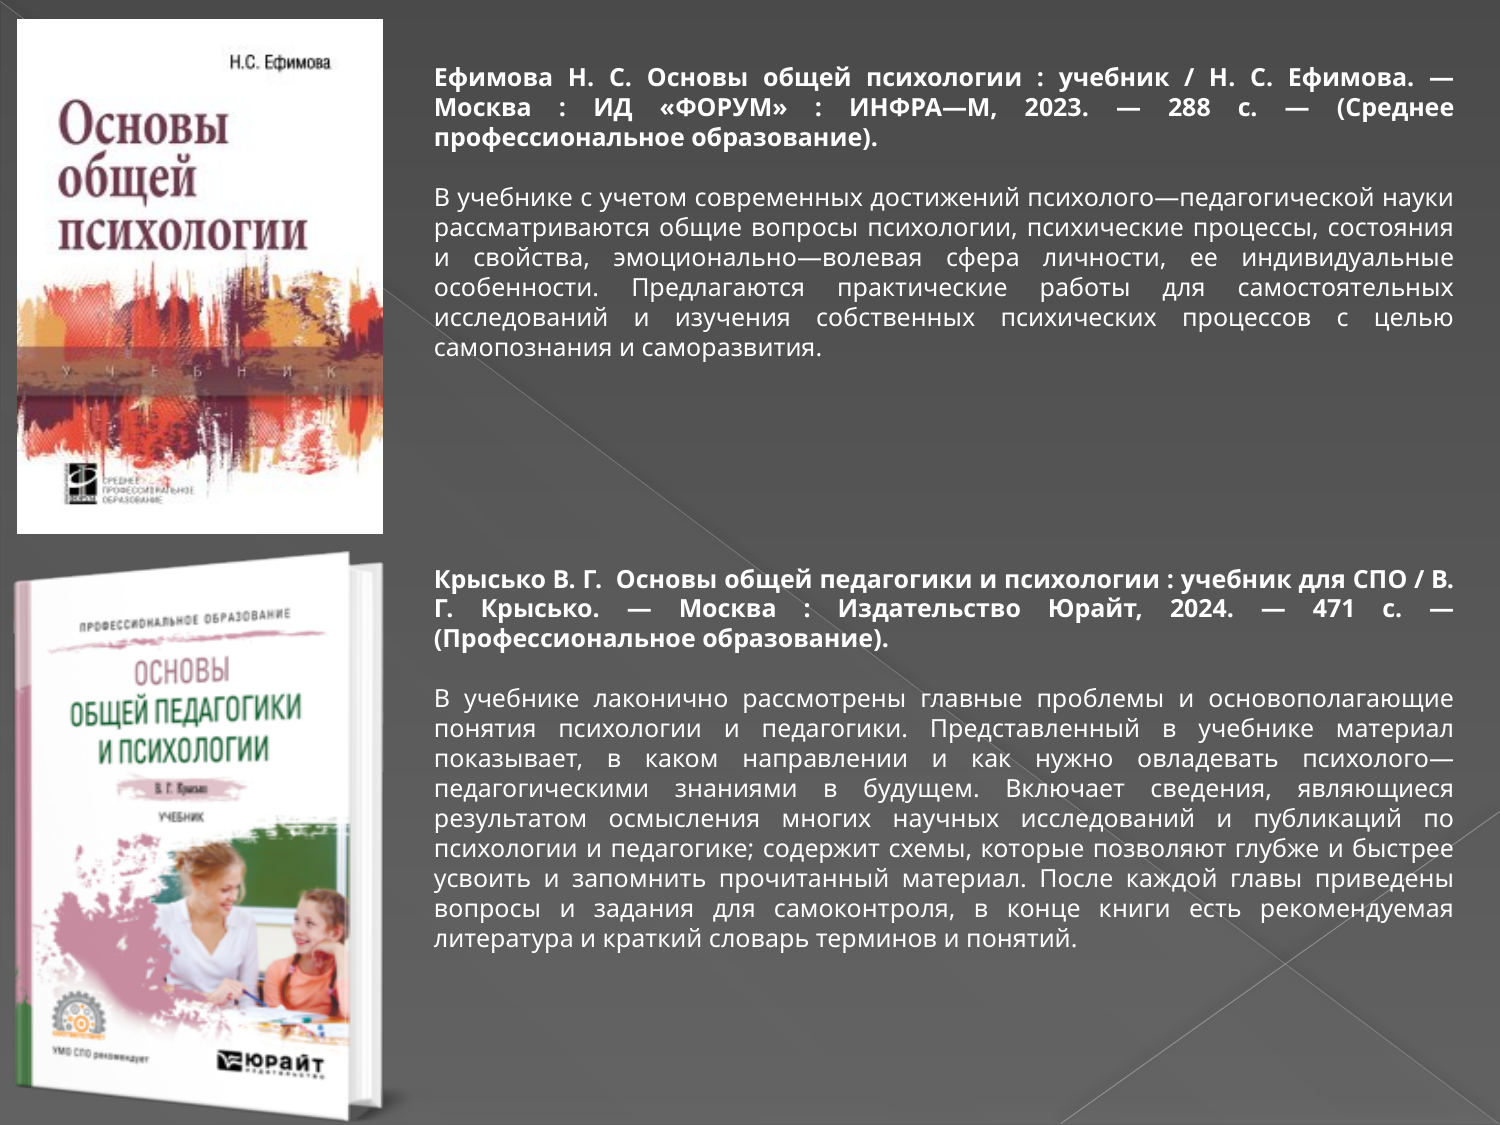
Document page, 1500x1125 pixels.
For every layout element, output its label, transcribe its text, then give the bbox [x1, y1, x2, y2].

text_box Ефимова Н. С. Основы общей психологии : учебник / Н. С. Ефимова. — Москва : ИД «ФОРУМ» : ИНФРА—М, 2023. — 288 с. — (Среднее профессиональное образование). В учебнике с учетом современных достижений психолого—педагогической науки рассматриваются общие вопросы психологии, психические процессы, состояния и свойства, эмоционально—волевая сфера личности, ее индивидуальные особенности. Предлагаются практические работы для самостоятельных исследований и изучения собственных психических процессов с целью самопознания и саморазвития. [419, 54, 1471, 369]
picture [0, 18, 430, 1125]
text_box Крысько В. Г. Основы общей педагогики и психологии : учебник для СПО / В. Г. Крысько. — Москва : Издательство Юрайт, 2024. — 471 с. — (Профессиональное образование). В учебнике лаконично рассмотрены главные проблемы и основополагающие понятия психологии и педагогики. Представленный в учебнике материал показывает, в каком направлении и как нужно овладевать психолого—педагогическими знаниями в будущем. Включает сведения, являющиеся результатом осмысления многих научных исследований и публикаций по психологии и педагогике; содержит схемы, которые позволяют глубже и быстрее усвоить и запомнить прочитанный материал. После каждой главы приведены вопросы и задания для самоконтроля, в конце книги есть рекомендуемая литература и краткий словарь терминов и понятий. [434, 555, 1471, 960]
